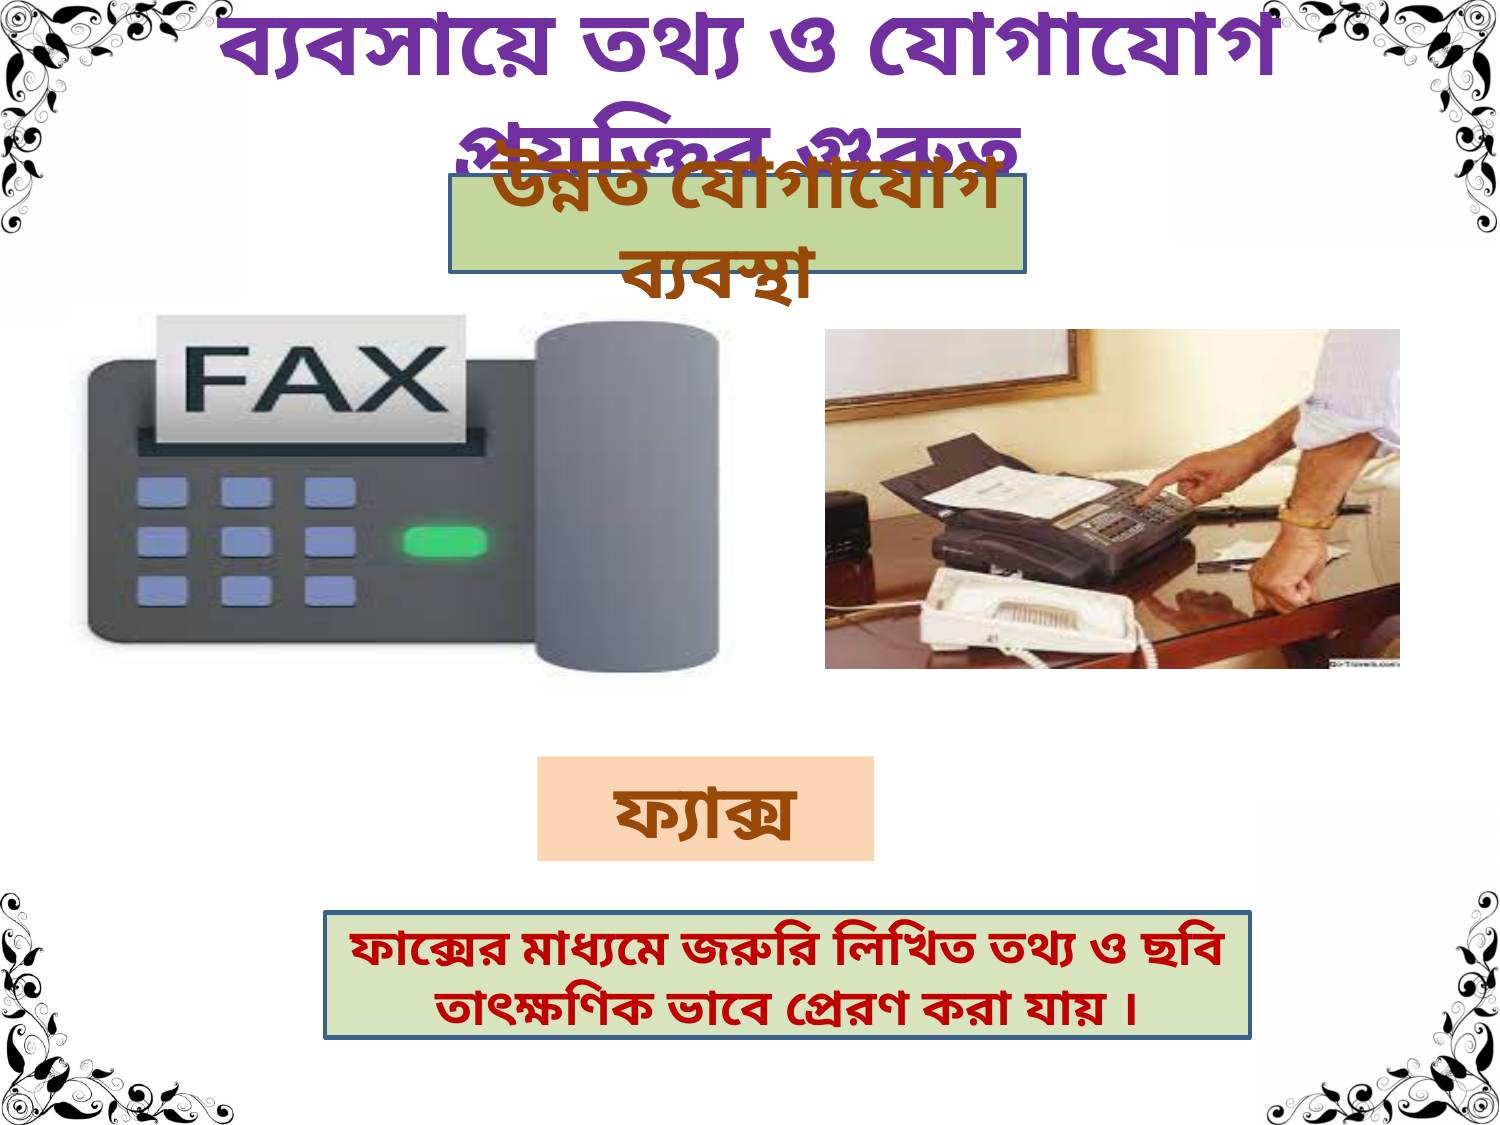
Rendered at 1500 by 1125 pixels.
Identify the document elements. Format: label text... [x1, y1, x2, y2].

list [824, 329, 1401, 669]
text_box ফাক্সের মাধ্যমে জরুরি লিখিত তথ্য ও ছবি তাৎক্ষণিক ভাবে প্রেরণ করা যায় । [323, 910, 1252, 1040]
text_box উন্নত যোগাযোগ ব্যবস্থা [448, 173, 1027, 274]
picture [1172, 0, 1496, 244]
text_box ফ্যাক্স [537, 756, 875, 862]
picture [1256, 800, 1499, 1124]
picture [1, 0, 739, 695]
picture [0, 881, 325, 1125]
title ব্যবসায়ে তথ্য ও যোগাযোগ প্রযুক্তির গুরুত্ব [75, 0, 1425, 188]
